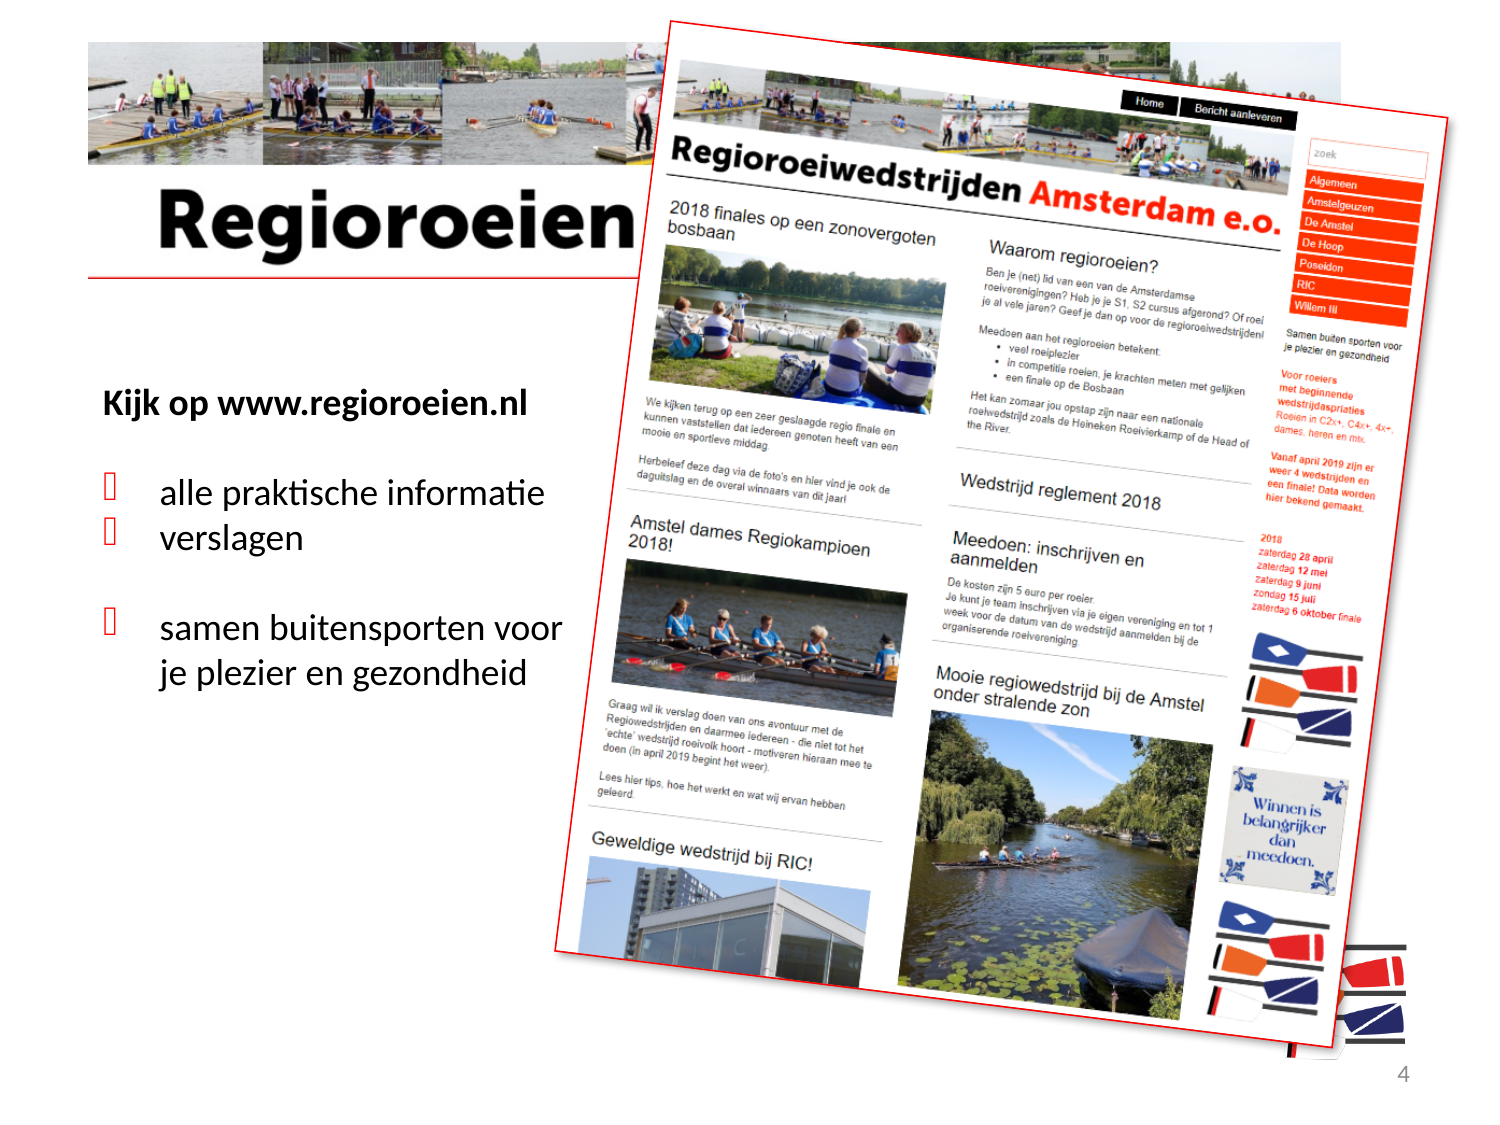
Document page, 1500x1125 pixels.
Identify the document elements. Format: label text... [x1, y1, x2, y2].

text_box Kijk op www.regioroeien.nl alle praktische informatie verslagen samen buitensporten voor je plezier en gezondheid [88, 370, 605, 881]
picture [88, 23, 1446, 1064]
slide_number 4 [1074, 1042, 1425, 1103]
